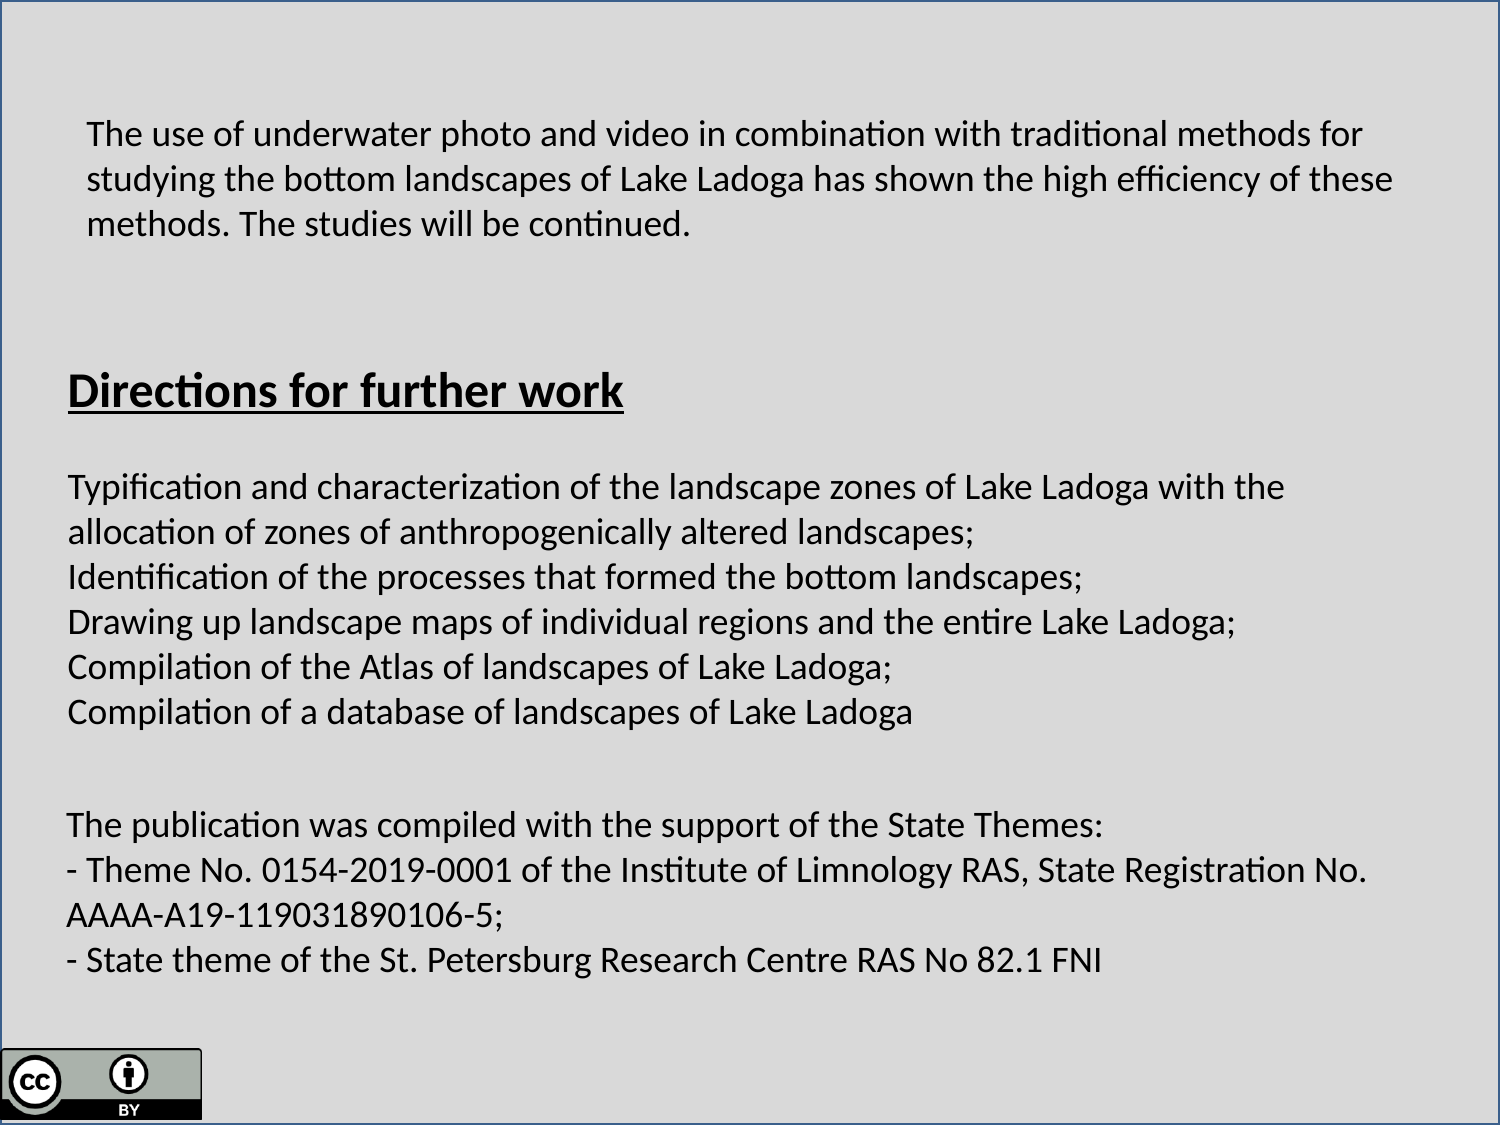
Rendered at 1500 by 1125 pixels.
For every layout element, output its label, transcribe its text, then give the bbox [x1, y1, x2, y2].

text_box The publication was compiled with the support of the State Themes: - Theme No. 0154-2019-0001 of the Institute of Limnology RAS, State Registration No. AAAA-A19-119031890106-5; - State theme of the St. Petersburg Research Centre RAS No 82.1 FNI [51, 792, 1451, 988]
text_box [0, 0, 1500, 1125]
picture [0, 1048, 203, 1120]
text_box The use of underwater photo and video in combination with traditional methods for studying the bottom landscapes of Lake Ladoga has shown the high efficiency of these methods. The studies will be continued. [71, 101, 1431, 252]
text_box Directions for further work Typification and characterization of the landscape zones of Lake Ladoga with the allocation of zones of anthropogenically altered landscapes; Identification of the processes that formed the bottom landscapes; Drawing up landscape maps of individual regions and the entire Lake Ladoga; Compilation of the Atlas of landscapes of Lake Ladoga; Compilation of a database of landscapes of Lake Ladoga [53, 349, 1451, 740]
